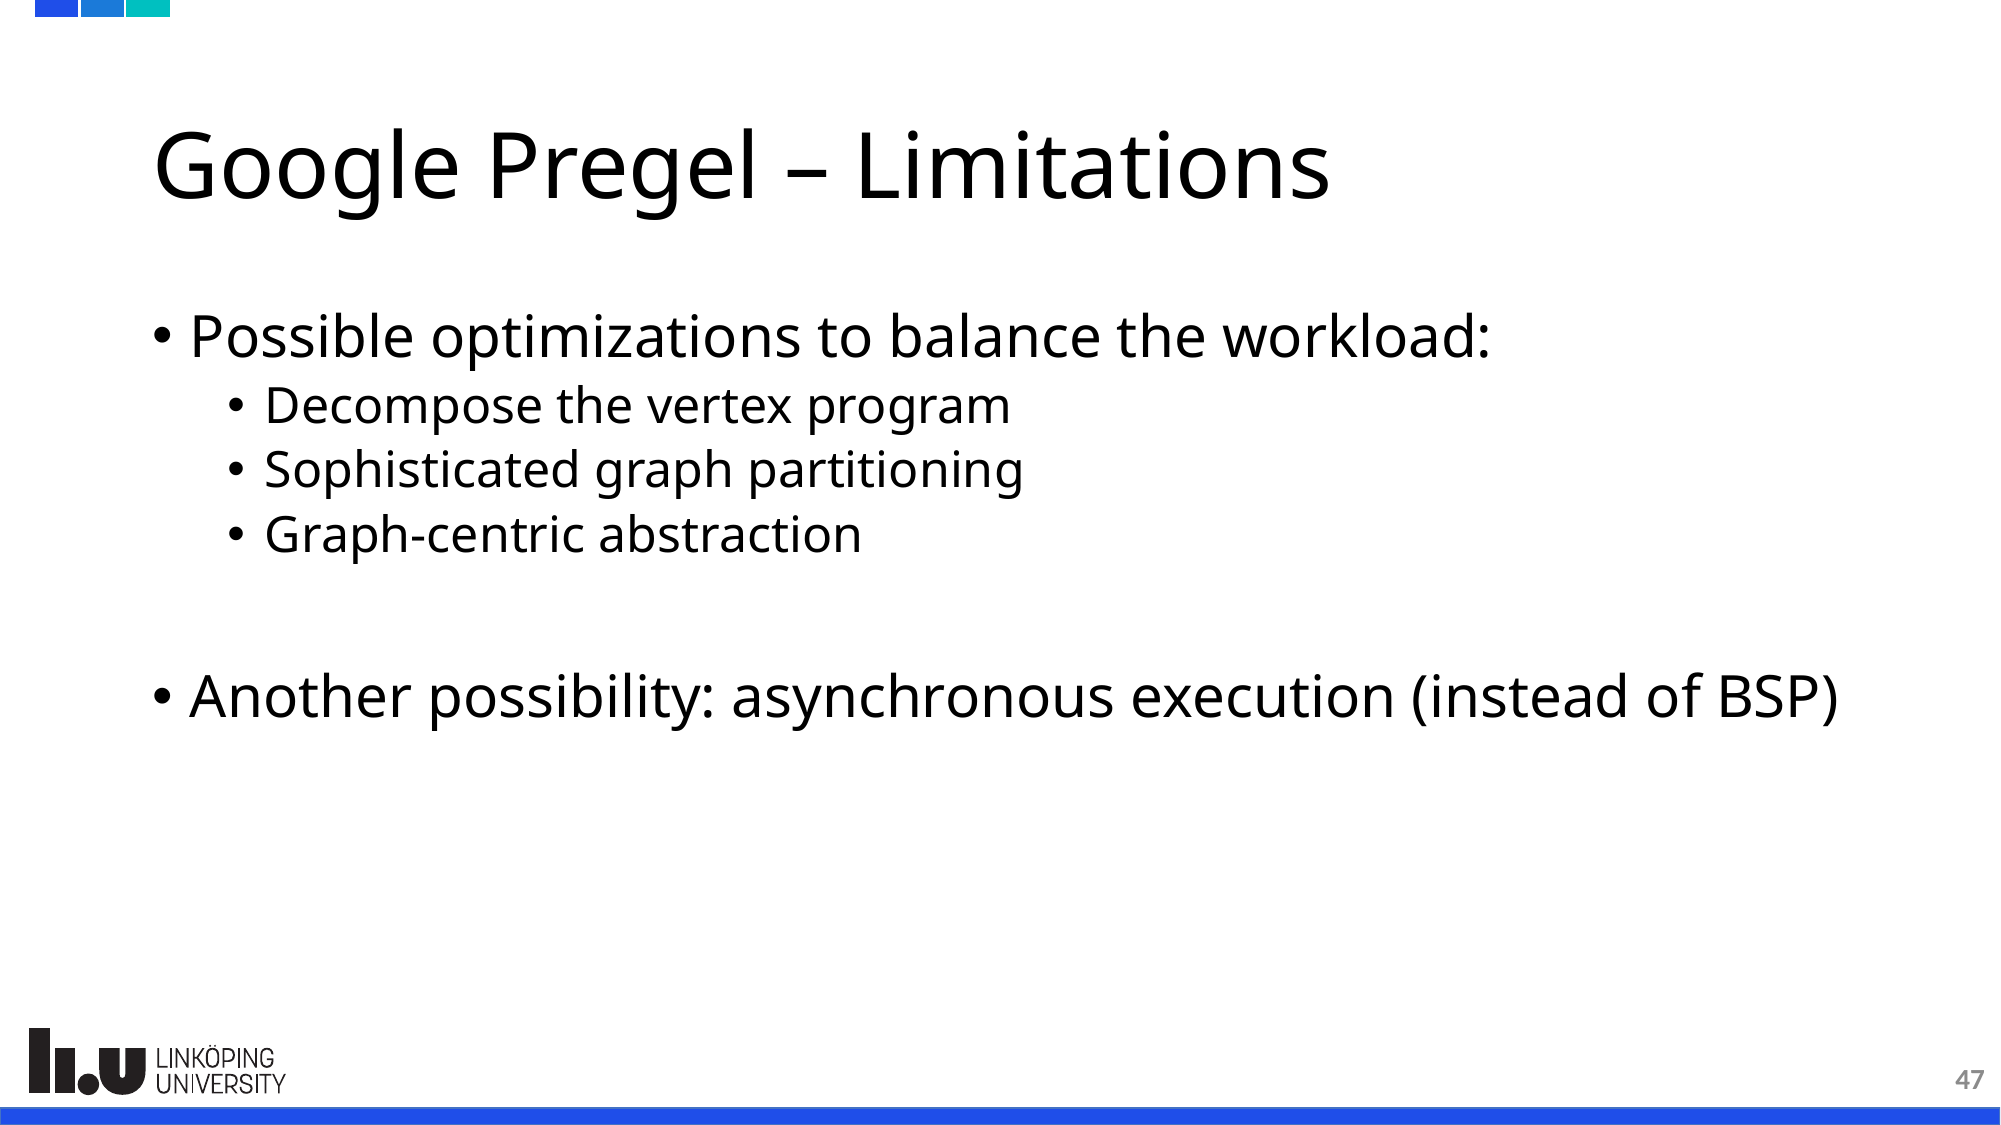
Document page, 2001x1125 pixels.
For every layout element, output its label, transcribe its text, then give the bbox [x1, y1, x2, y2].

slide_number 47 [1550, 1047, 2000, 1108]
title Google Pregel – Limitations [137, 59, 1863, 278]
list Possible optimizations to balance the workload: Decompose the vertex program Sophisticated graph partitioning Graph-centric abstraction Another possibility: asynchronous execution (instead of BSP) [137, 299, 1863, 1014]
